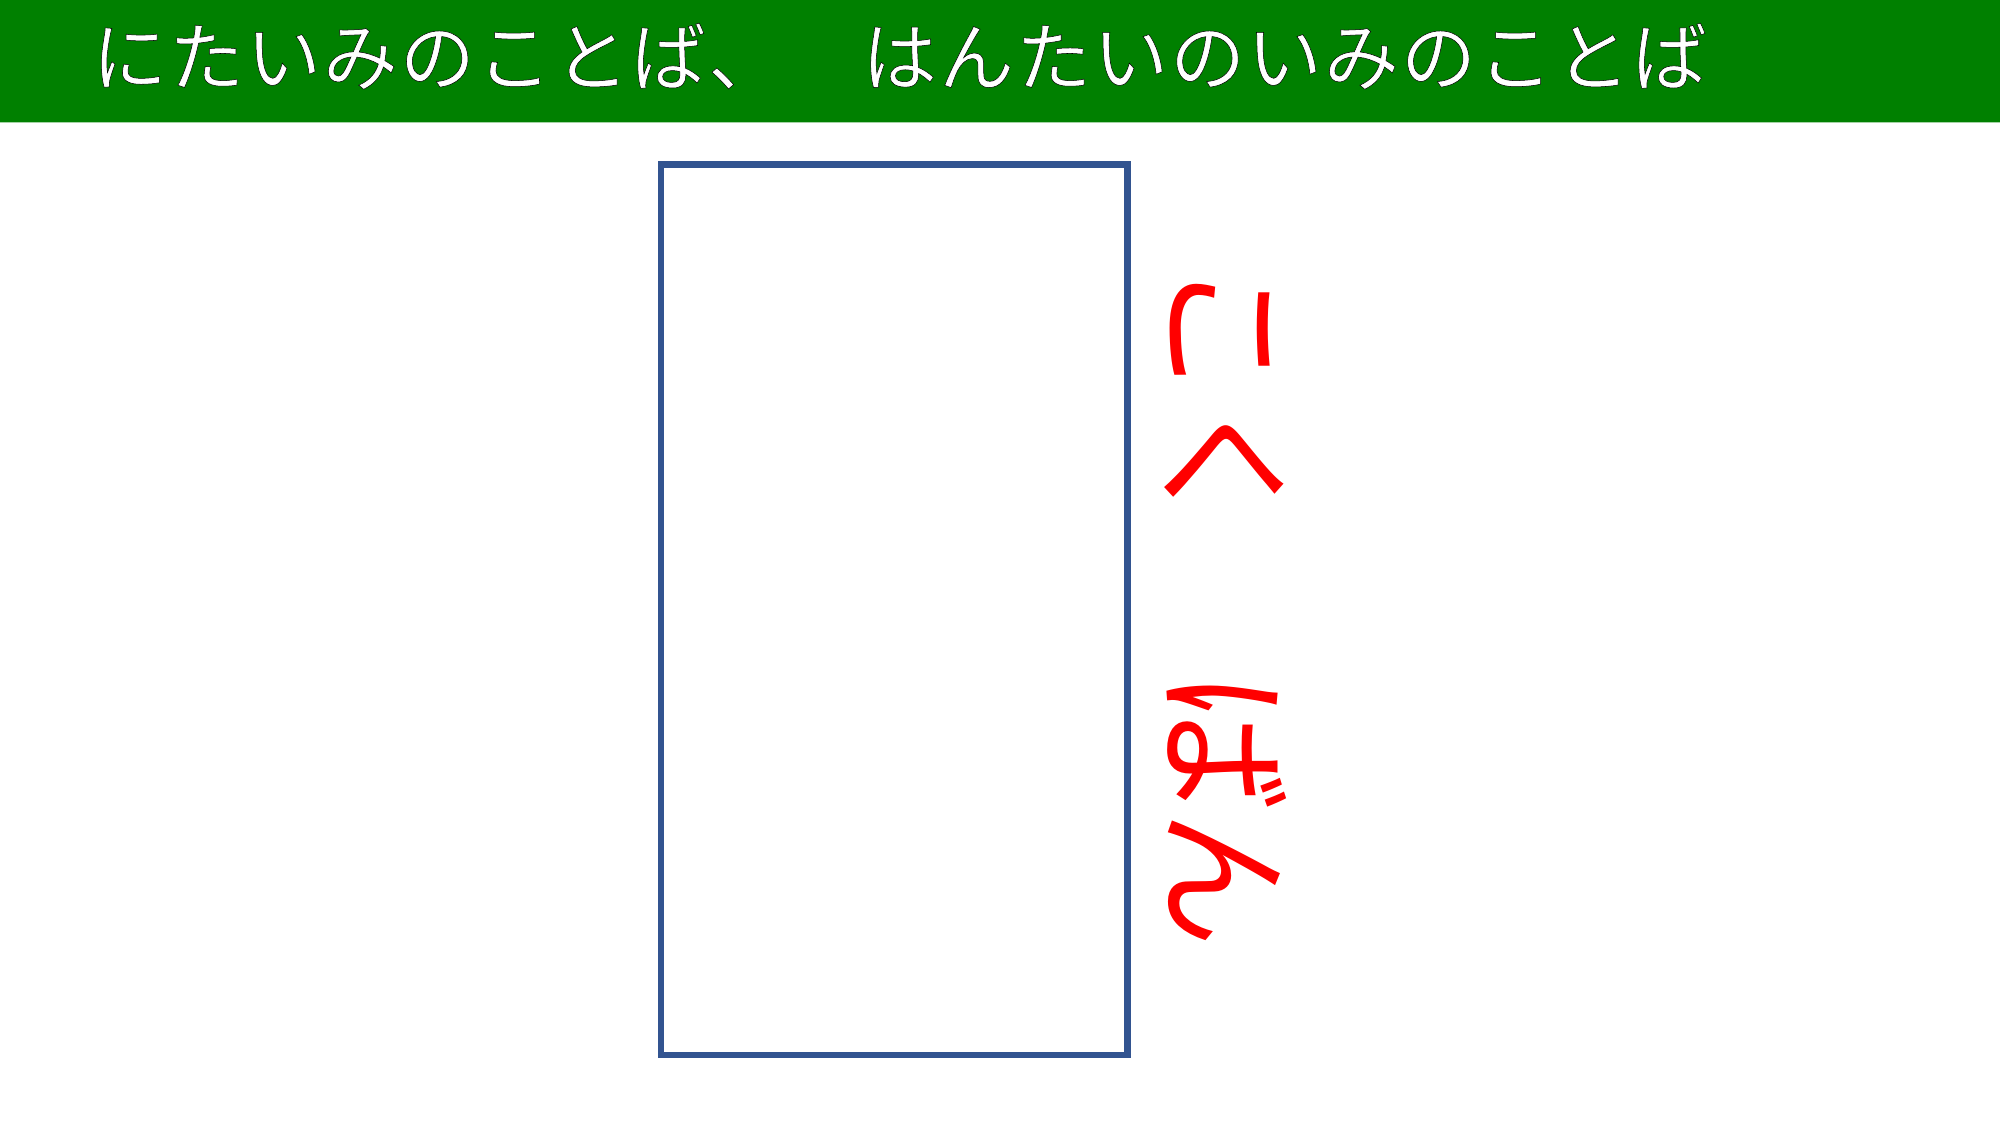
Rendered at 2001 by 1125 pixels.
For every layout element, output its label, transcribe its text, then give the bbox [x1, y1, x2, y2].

text_box 黒板 [616, 195, 1152, 1125]
title にたいみのことば、 はんたいのいみのことば [0, 0, 1712, 123]
text_box こく ばん [1152, 245, 1319, 956]
slide_number 40 [1712, 0, 2000, 123]
text_box [660, 163, 1129, 1056]
